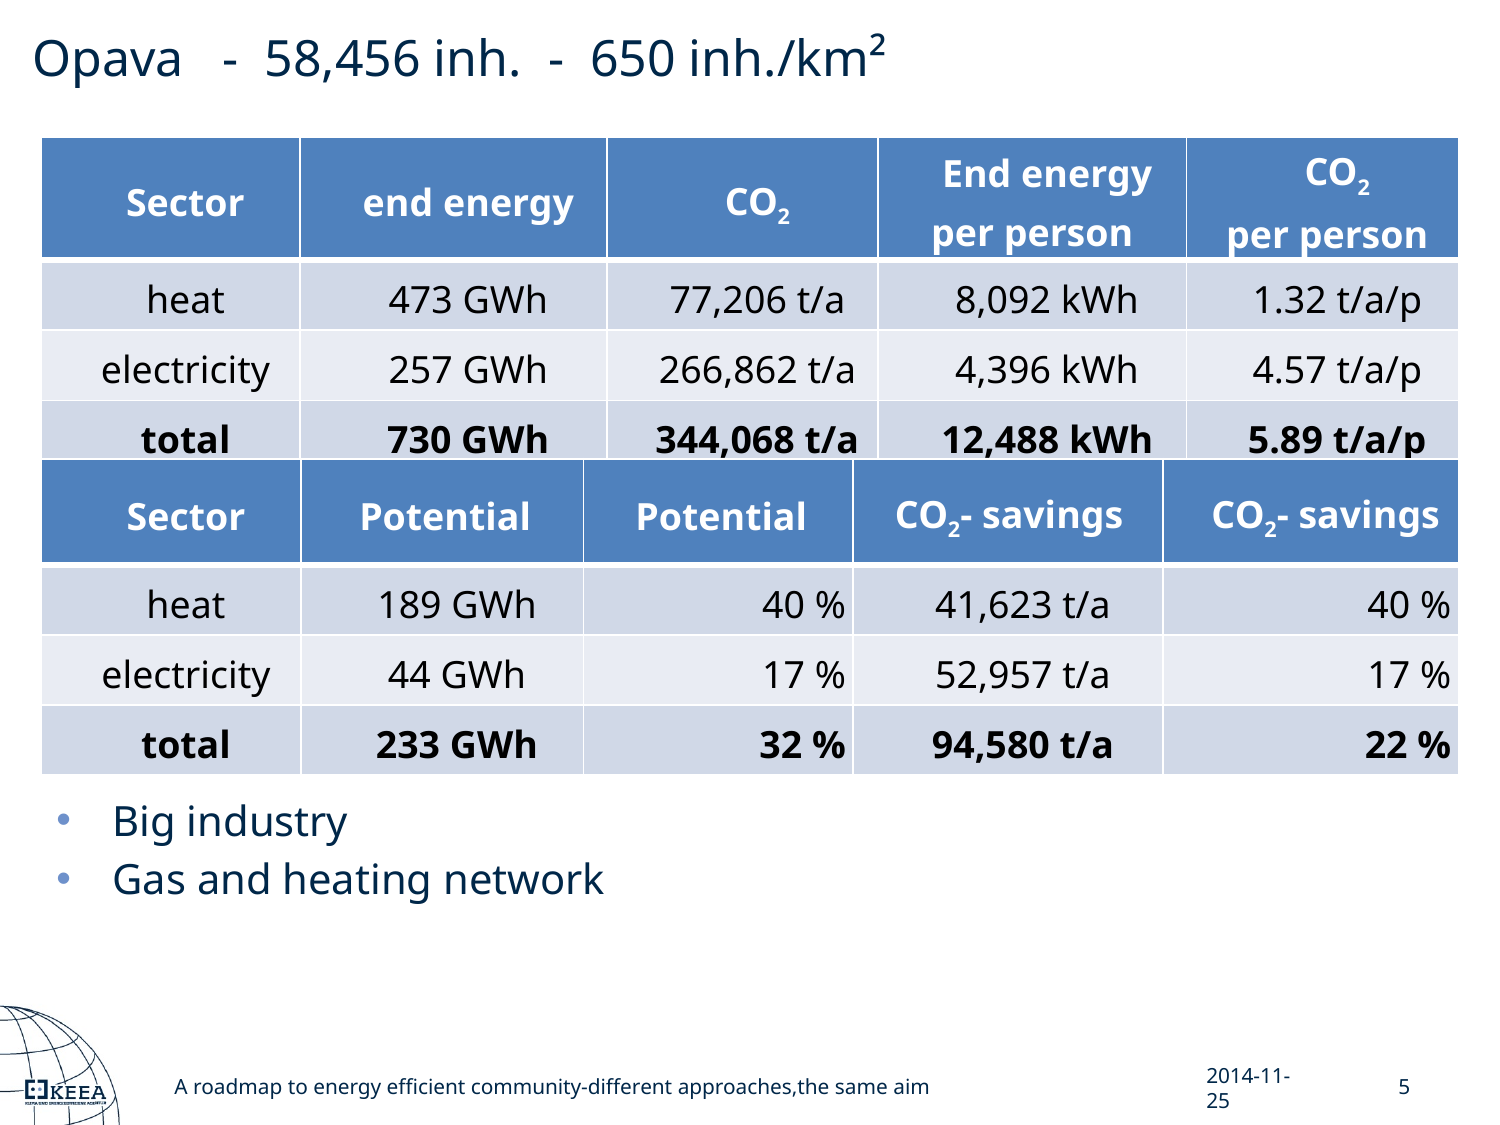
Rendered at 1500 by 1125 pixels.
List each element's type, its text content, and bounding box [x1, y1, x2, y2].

table_cell 266,862 t/a [608, 331, 877, 400]
table_cell 257 GWh [301, 331, 606, 400]
picture [0, 0, 1500, 1125]
table_header Potential [302, 460, 583, 562]
table_cell electricity [42, 331, 299, 400]
table_cell 1.32 t/a/p [1187, 263, 1458, 329]
list Big industry Gas and heating network [41, 786, 1459, 976]
table_header CO2 per person [1187, 138, 1458, 257]
table_cell 77,206 t/a [608, 263, 877, 329]
table_cell 189 GWh [302, 568, 583, 634]
table_cell 44 GWh [302, 636, 583, 704]
table_cell total [42, 401, 299, 458]
table_cell 8,092 kWh [879, 263, 1186, 329]
table_header CO2- savings [854, 460, 1162, 562]
table_cell 17 % [584, 636, 852, 704]
table_cell 40 % [584, 568, 852, 634]
table_cell 12,488 kWh [879, 401, 1186, 458]
table_cell heat [42, 568, 300, 634]
table_header Potential [584, 460, 852, 562]
table_cell 40 % [1164, 568, 1458, 634]
table_cell 4,396 kWh [879, 331, 1186, 400]
table_cell heat [42, 263, 299, 329]
table_cell 5.89 t/a/p [1187, 401, 1458, 458]
table_header Sector [42, 460, 300, 562]
table_header End energy per person [879, 138, 1186, 257]
table_cell 52,957 t/a [854, 636, 1162, 704]
table_cell 41,623 t/a [854, 568, 1162, 634]
table_header CO2- savings [1164, 460, 1458, 562]
table_header Sector [42, 138, 299, 257]
list Opava - 58,456 inh. - 650 inh./km² [17, 19, 1447, 114]
table_cell total [42, 706, 300, 774]
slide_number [1191, 1057, 1328, 1118]
table_cell 17 % [1164, 636, 1458, 704]
table_cell 94,580 t/a [854, 706, 1162, 774]
table_cell 344,068 t/a [608, 401, 877, 458]
table_cell 22 % [1164, 706, 1458, 774]
table_header CO2 [608, 138, 877, 257]
table_header end energy [301, 138, 606, 257]
table_cell 4.57 t/a/p [1187, 331, 1458, 400]
table_cell 233 GWh [302, 706, 583, 774]
table_cell 32 % [584, 706, 852, 774]
table_cell 730 GWh [301, 401, 606, 458]
table_cell 473 GWh [301, 263, 606, 329]
footer A roadmap to energy efficient community-different approaches,the same aim [159, 1057, 1128, 1118]
table_cell electricity [42, 636, 300, 704]
slide_number 5 [1328, 1057, 1425, 1118]
